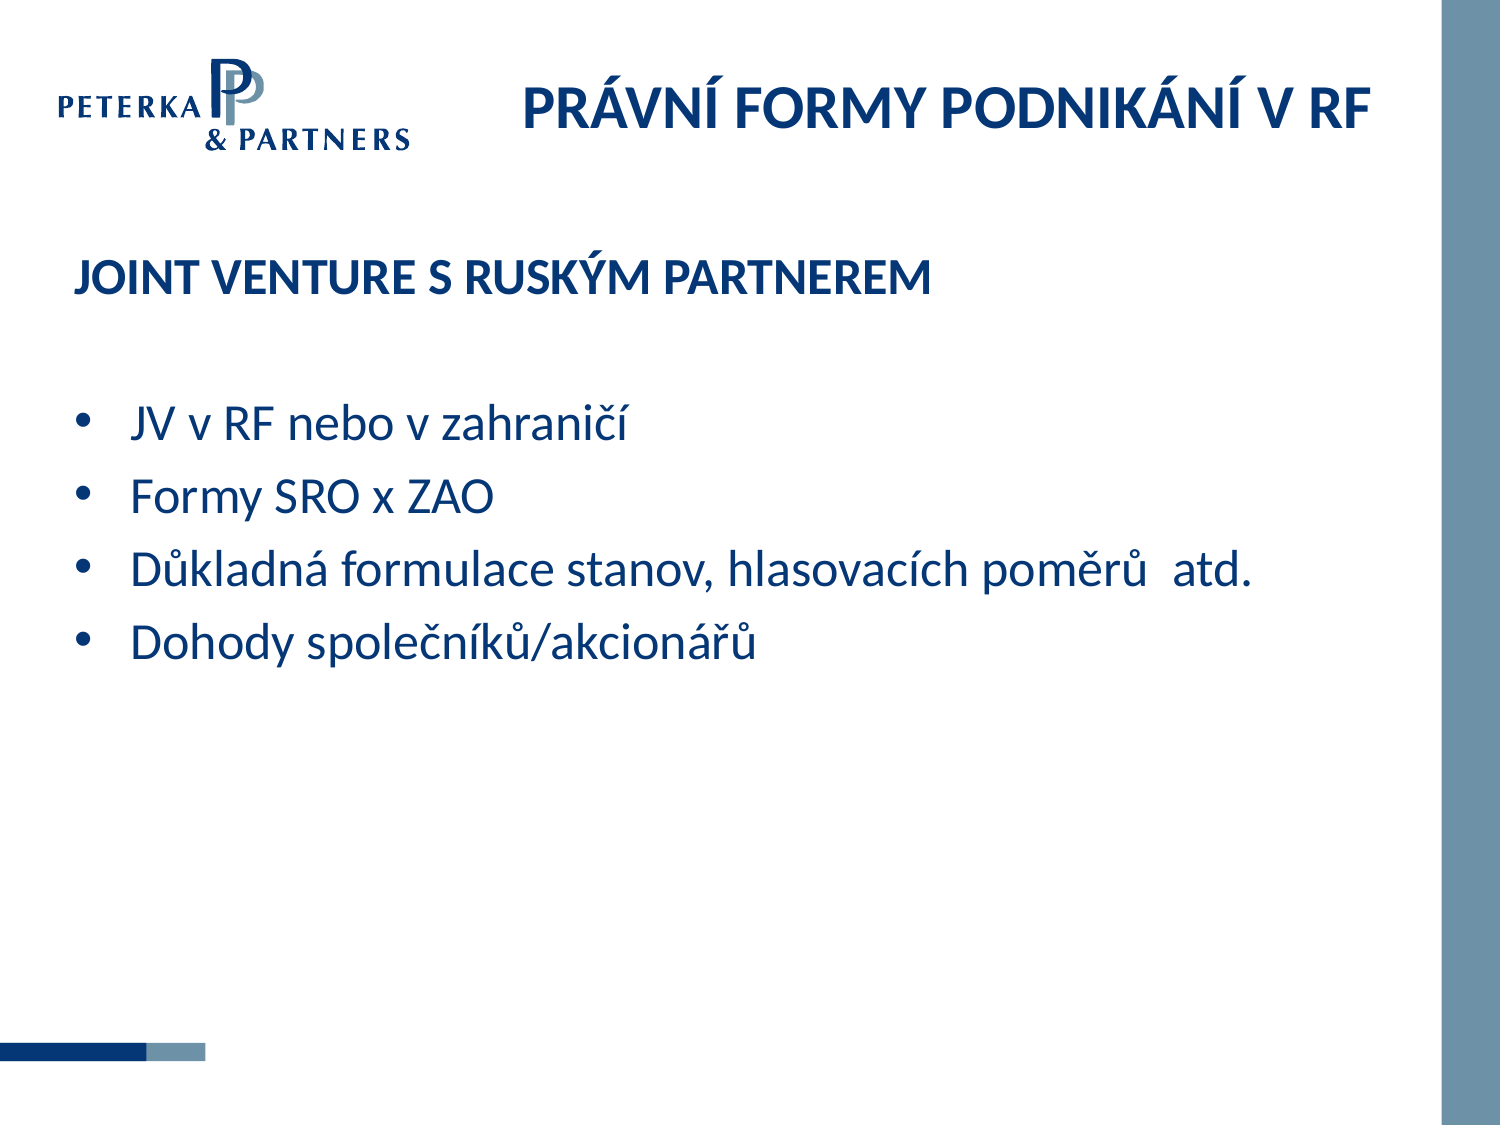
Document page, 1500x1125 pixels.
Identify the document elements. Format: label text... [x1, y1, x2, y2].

title PRÁVNÍ FORMY PODNIKÁNÍ V RF [454, 9, 1442, 198]
list JOINT VENTURE S RUSKÝM PARTNEREM JV v RF nebo v zahraničí Formy SRO x ZAO Důkladná formulace stanov, hlasovacích poměrů atd. Dohody společníků/akcionářů [58, 235, 1410, 1028]
